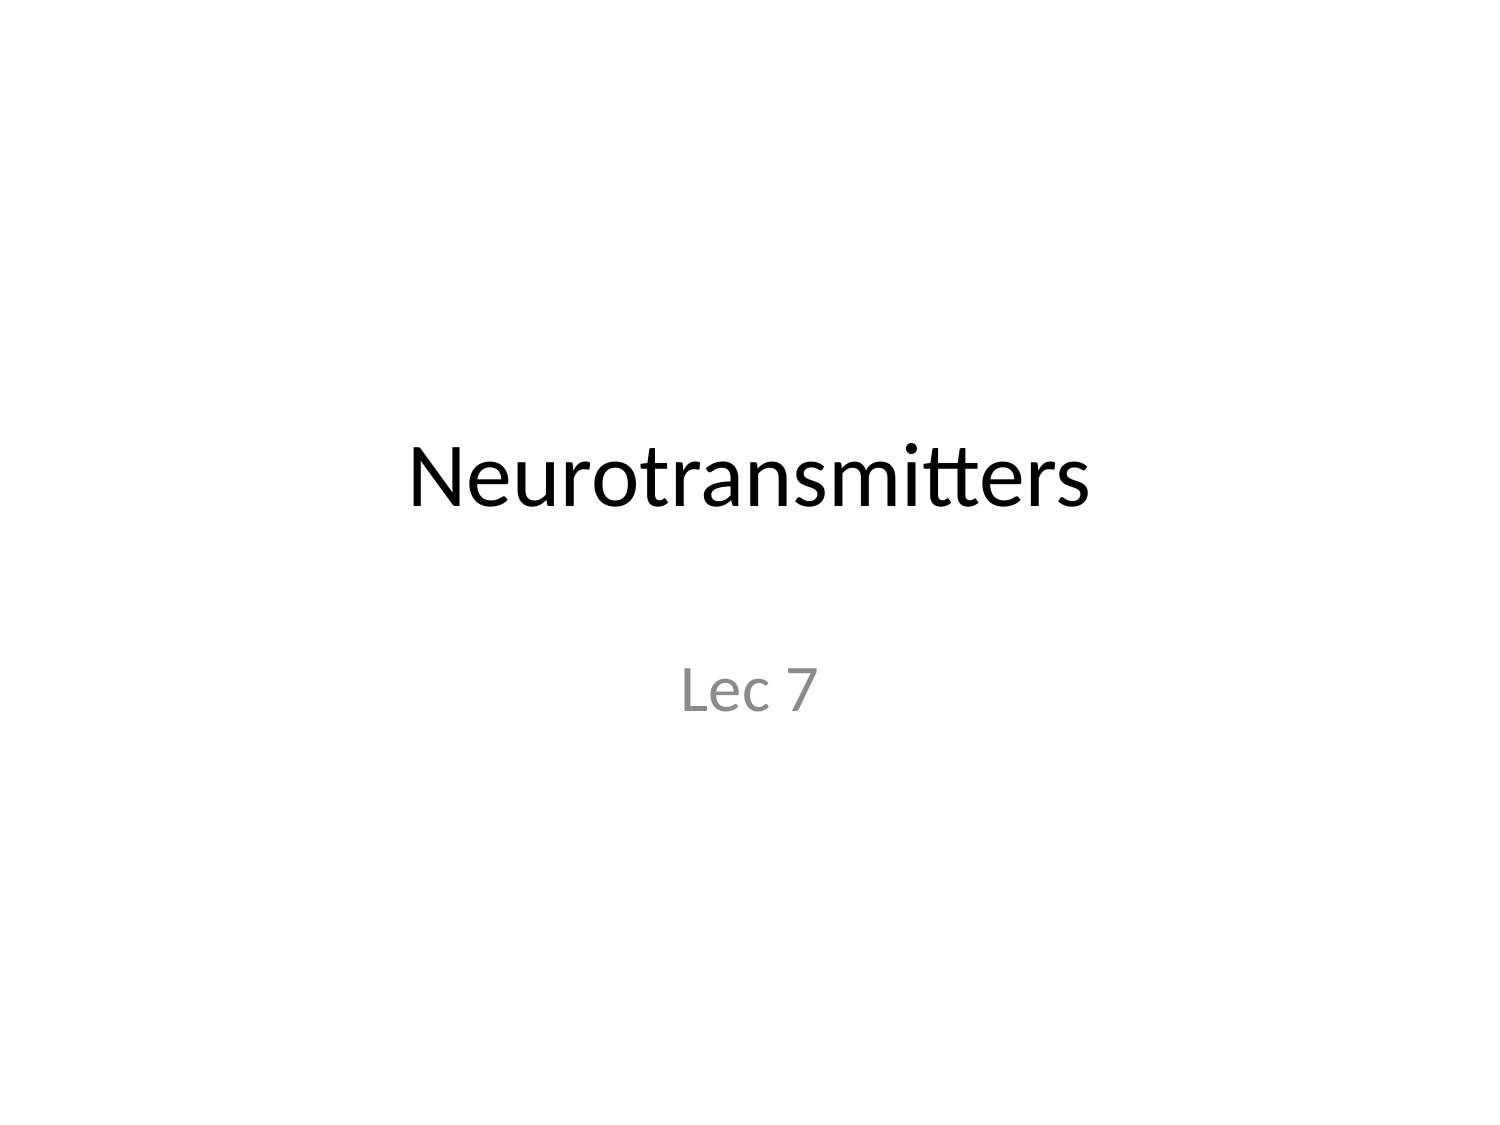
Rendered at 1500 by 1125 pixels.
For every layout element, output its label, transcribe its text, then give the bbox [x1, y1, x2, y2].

title Neurotransmitters [112, 349, 1388, 591]
subtitle Lec 7 [225, 637, 1275, 925]
